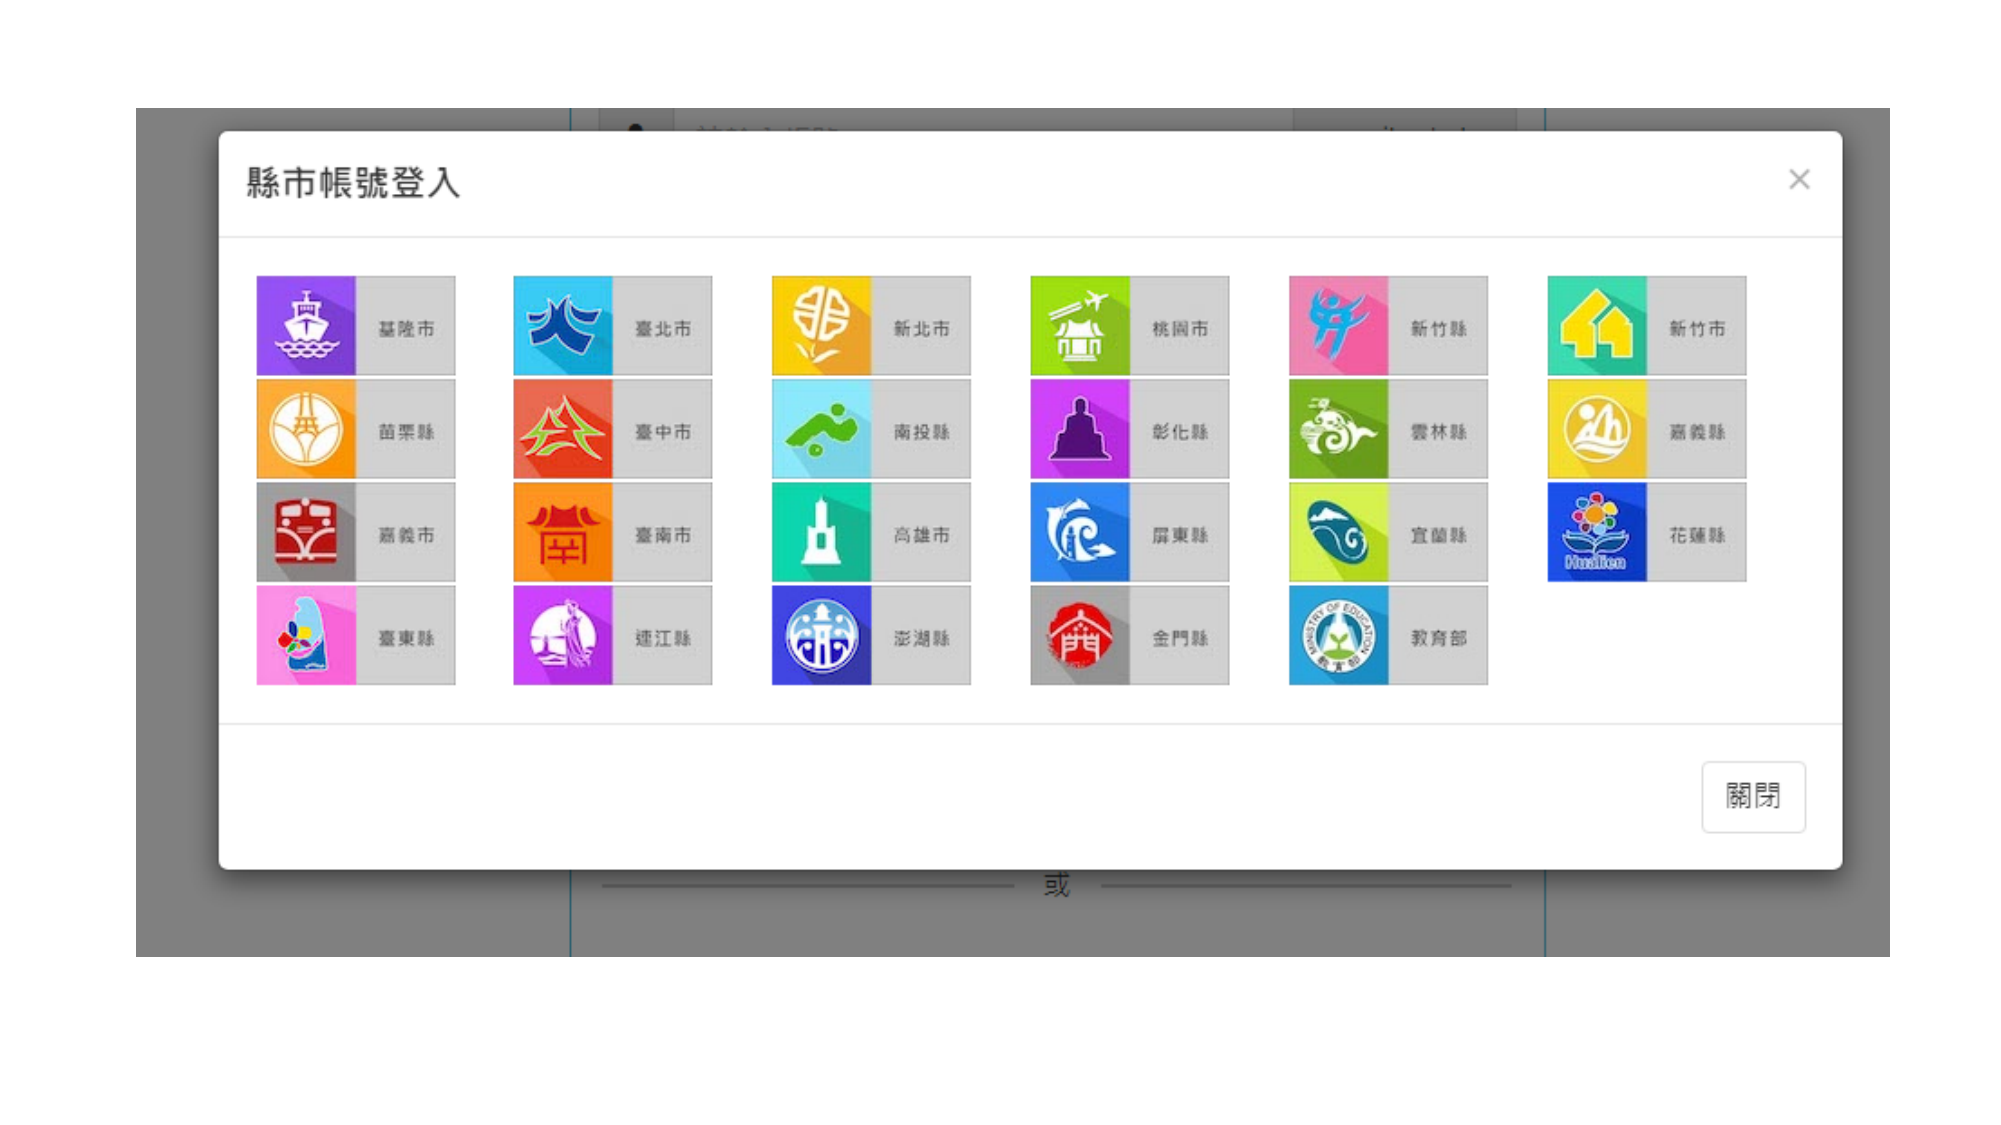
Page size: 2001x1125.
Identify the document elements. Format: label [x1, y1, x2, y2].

list [136, 108, 1890, 957]
